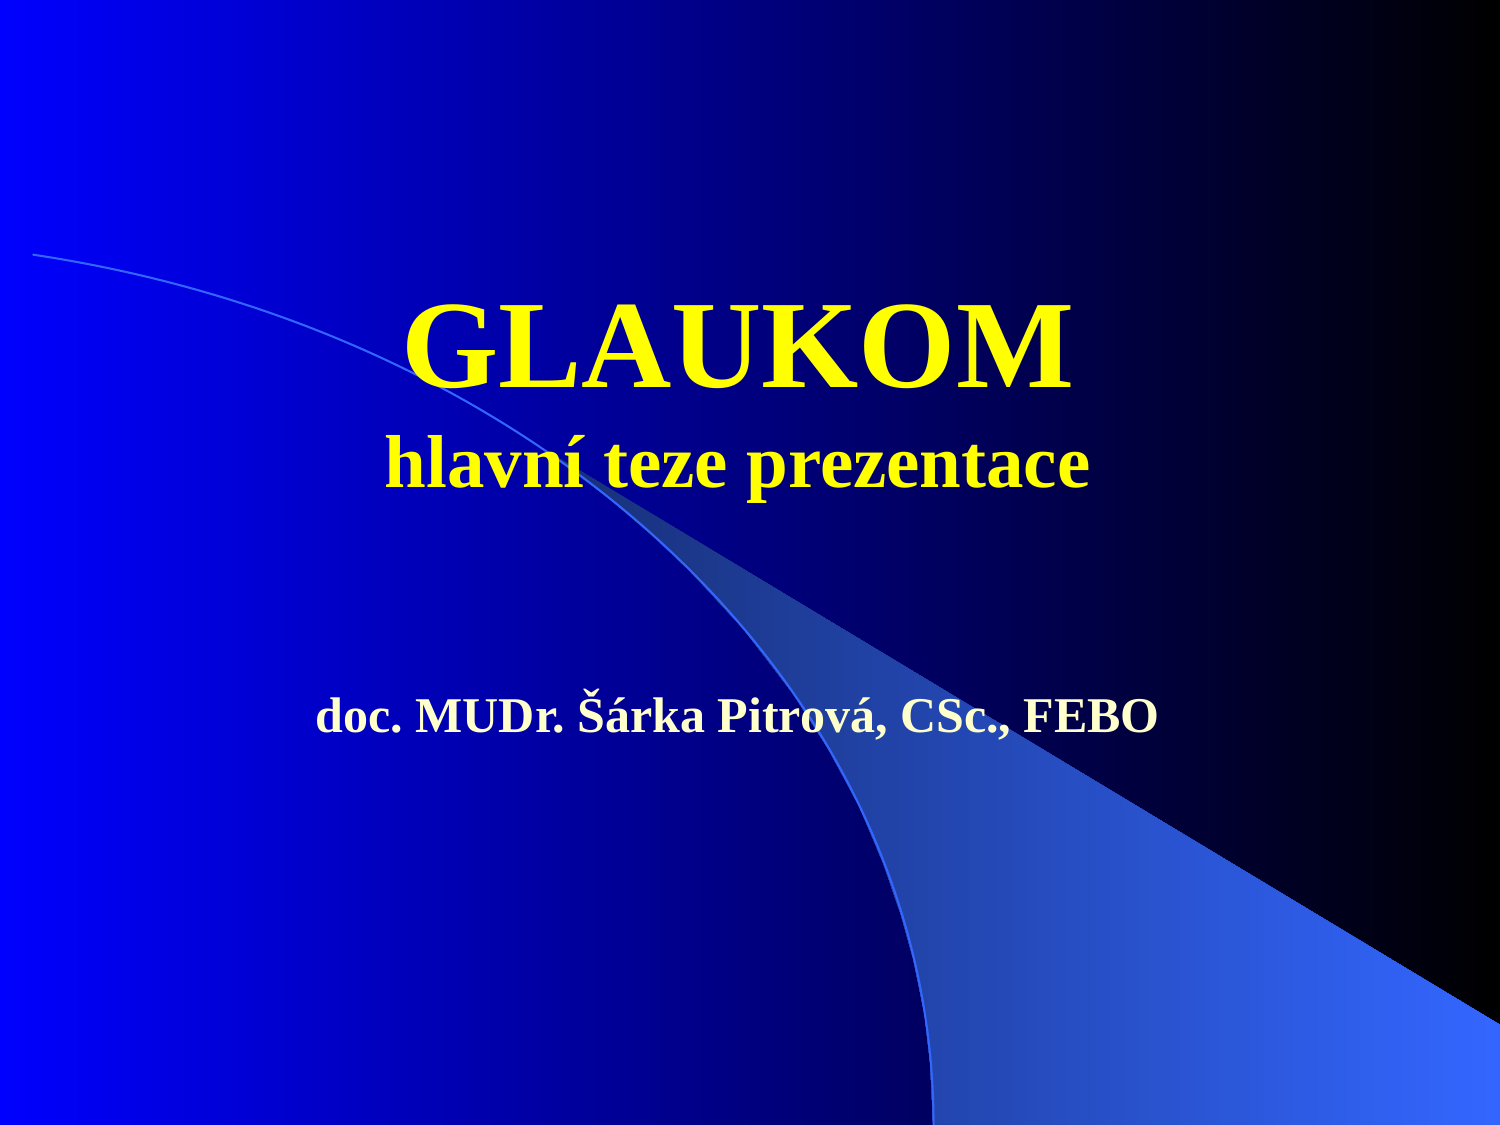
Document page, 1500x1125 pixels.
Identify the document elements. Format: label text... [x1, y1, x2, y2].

title GLAUKOM hlavní teze prezentace doc. MUDr. Šárka Pitrová, CSc., FEBO [100, 562, 1376, 751]
